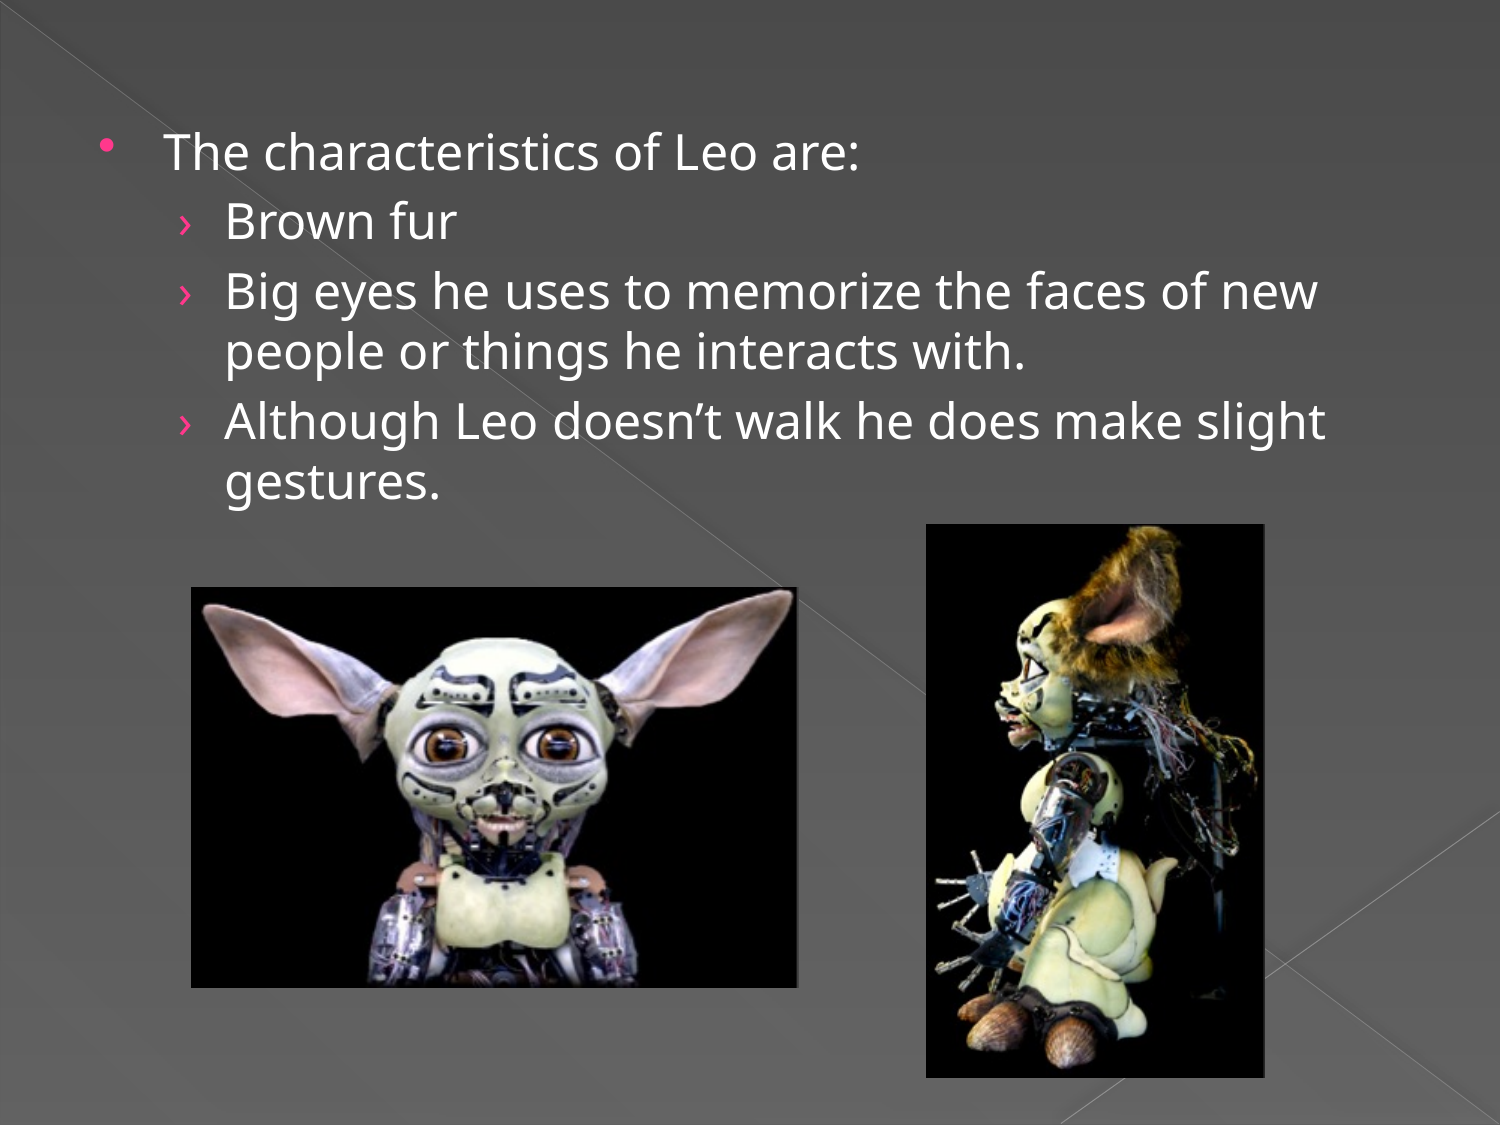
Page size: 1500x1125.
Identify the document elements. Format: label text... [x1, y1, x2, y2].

picture [926, 524, 1265, 1079]
picture [190, 587, 799, 988]
list The characteristics of Leo are: Brown fur Big eyes he uses to memorize the faces of new people or things he interacts with. Although Leo doesn’t walk he does make slight gestures. [75, 112, 1425, 588]
